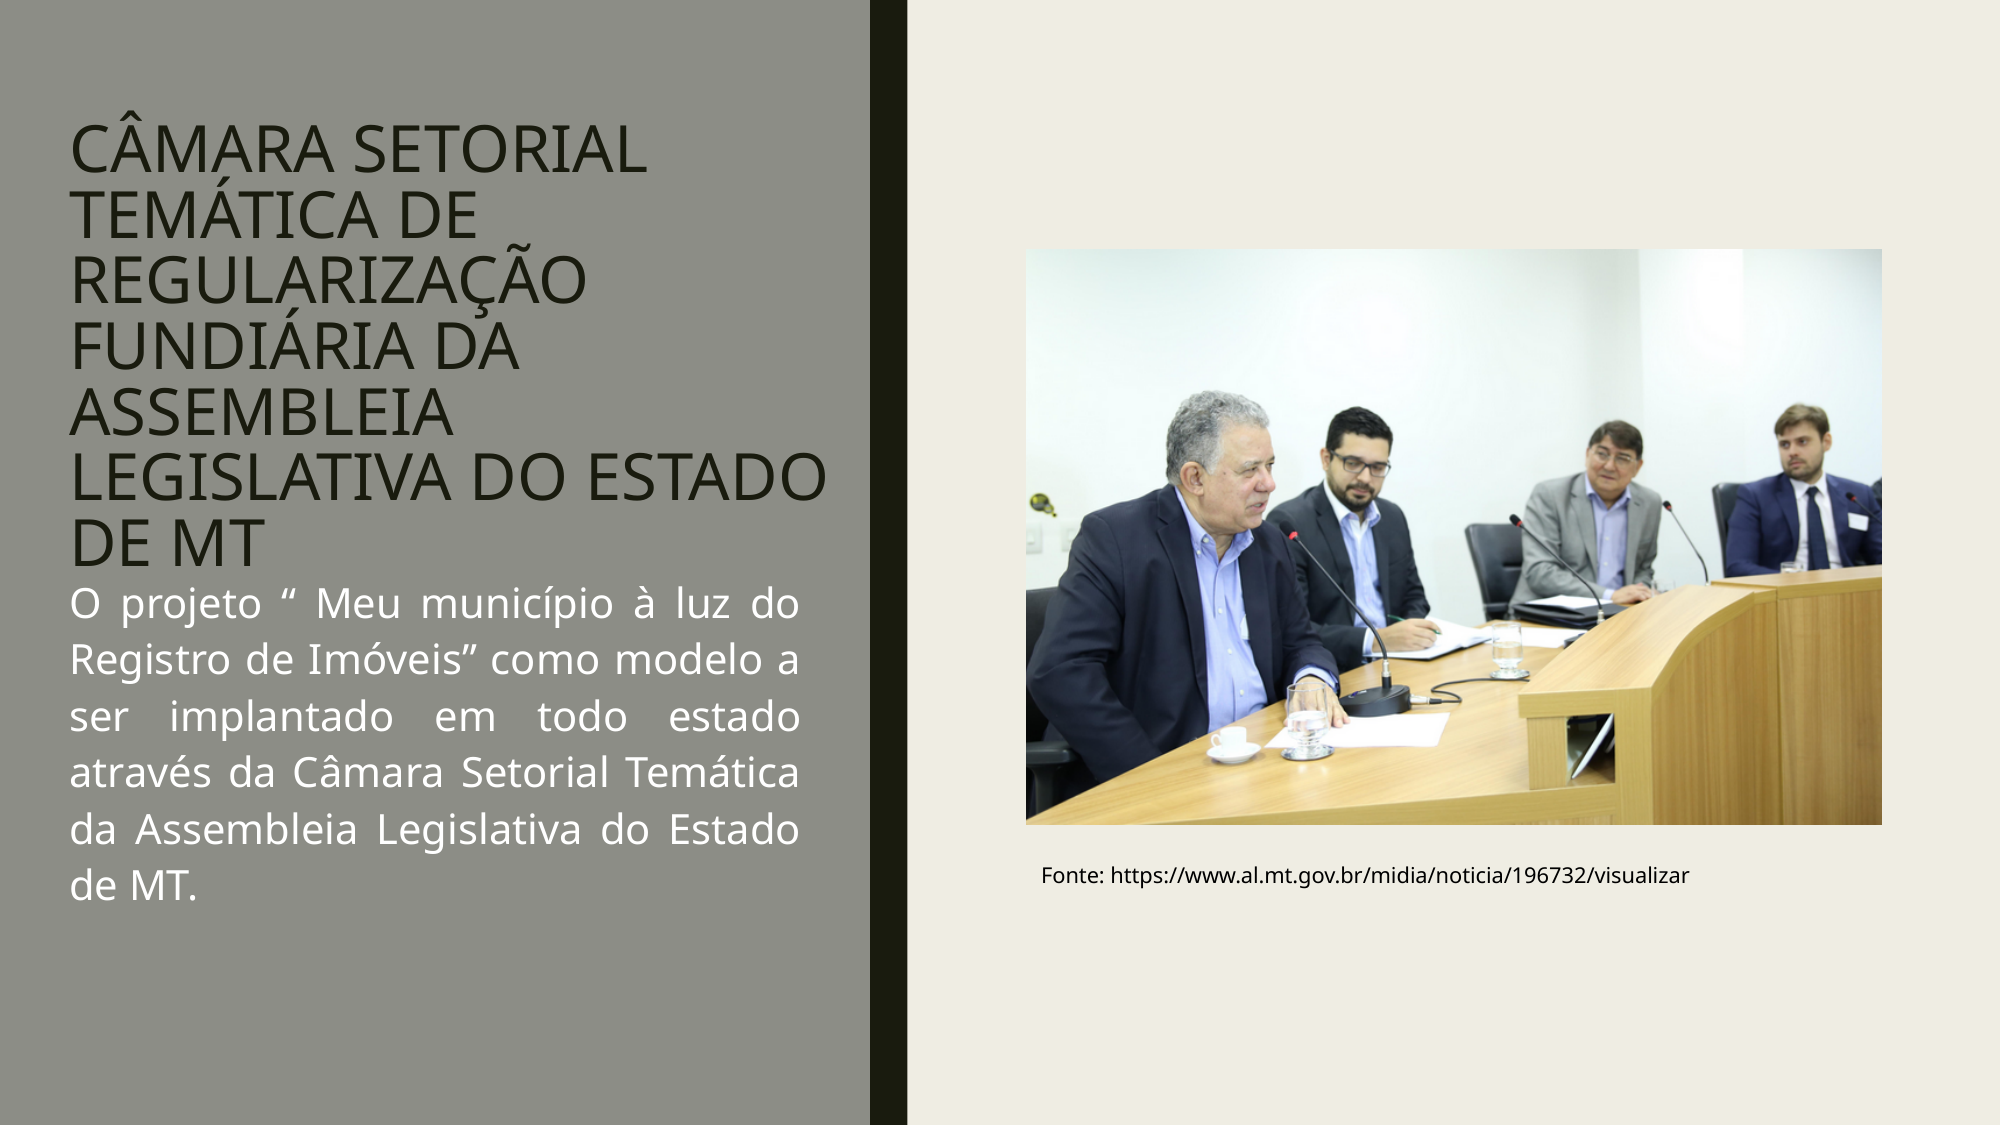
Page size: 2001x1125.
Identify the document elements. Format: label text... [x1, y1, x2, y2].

text_box Fonte: https://www.al.mt.gov.br/midia/noticia/196732/visualizar [1026, 854, 2000, 896]
list O projeto “ Meu município à luz do Registro de Imóveis” como modelo a ser implantado em todo estado através da Câmara Setorial Temática da Assembleia Legislativa do Estado de MT. [54, 590, 817, 1057]
title CÂMARA SETORIAL TEMÁTICA DE REGULARIZAÇÃO FUNDIÁRIA DA ASSEMBLEIA LEGISLATIVA DO ESTADO DE MT [54, 112, 850, 590]
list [1026, 249, 1882, 825]
